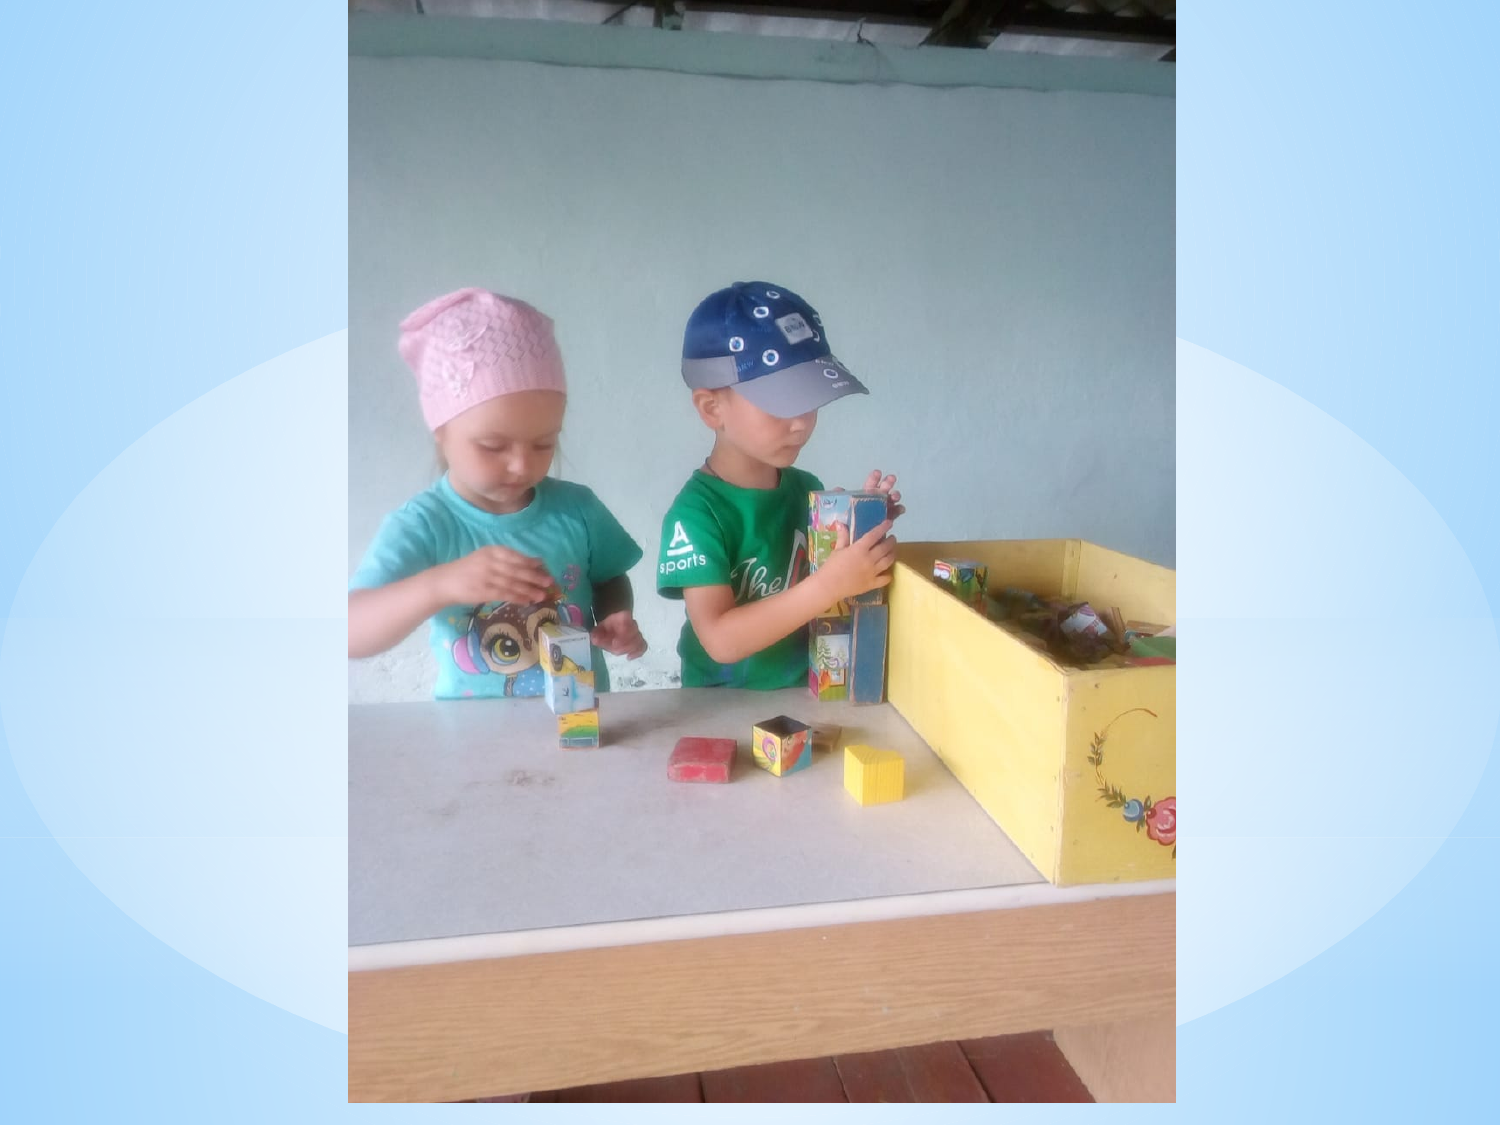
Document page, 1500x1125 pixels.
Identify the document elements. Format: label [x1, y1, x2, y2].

list [348, 0, 1176, 1103]
